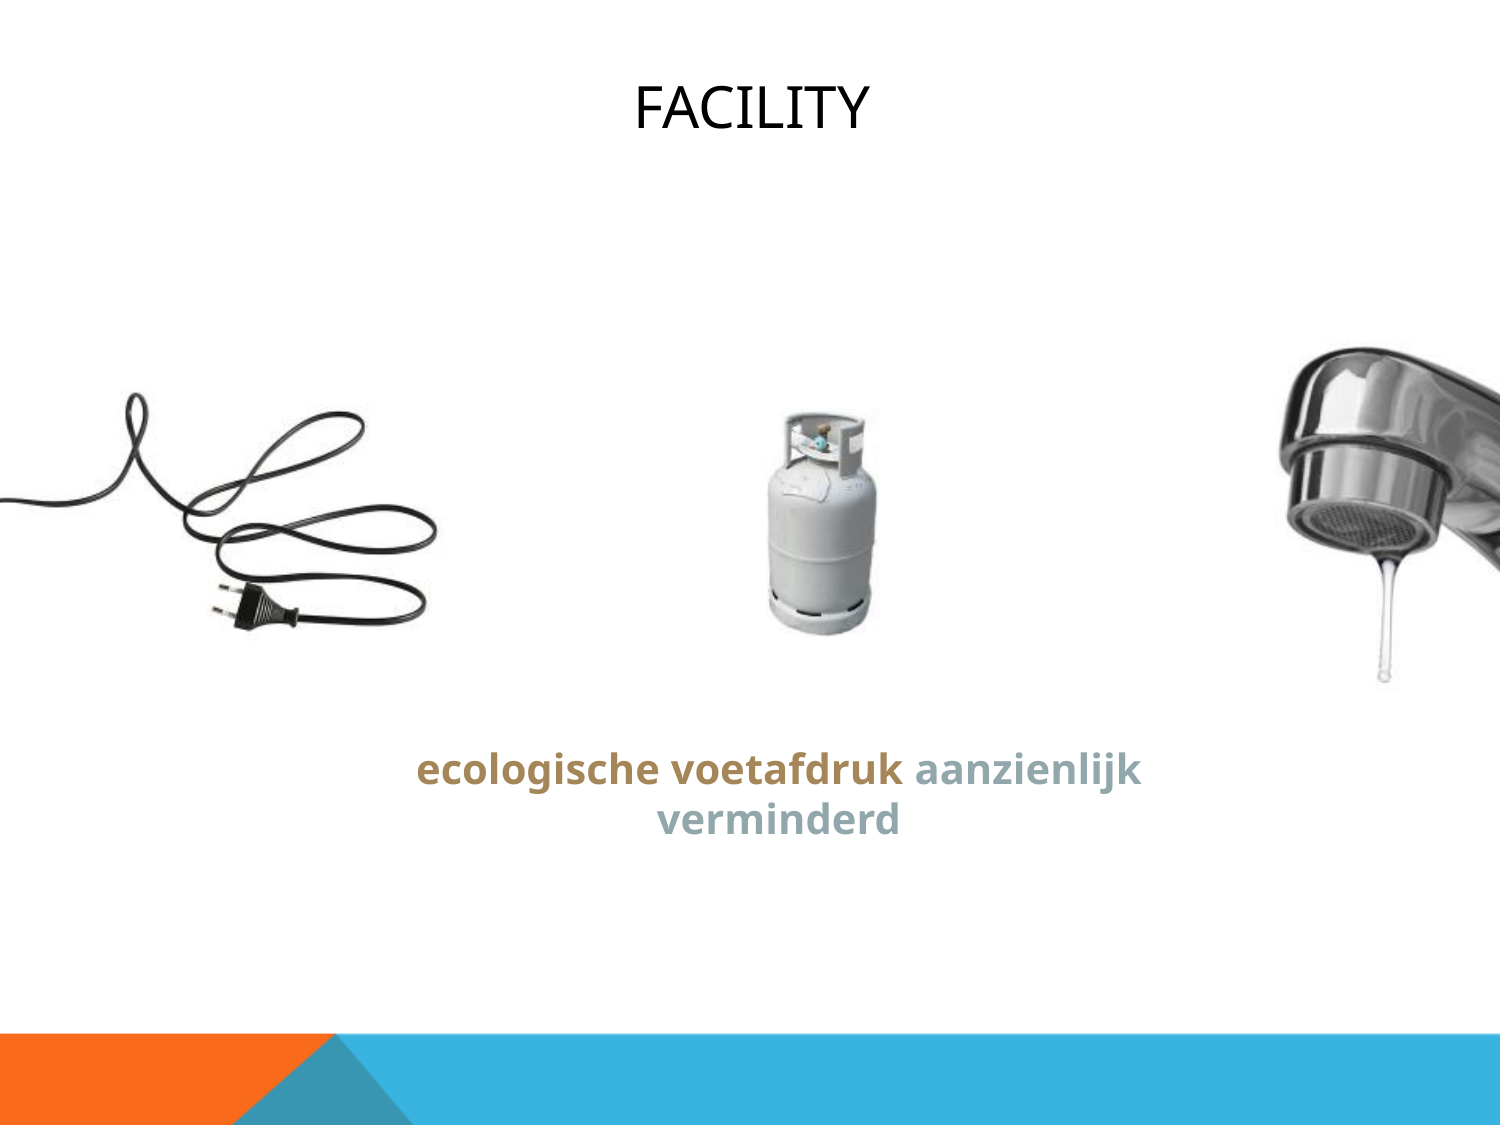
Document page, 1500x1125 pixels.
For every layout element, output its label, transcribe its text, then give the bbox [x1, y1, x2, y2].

picture [0, 379, 491, 666]
picture [1256, 340, 1500, 705]
picture [0, 1031, 1500, 1125]
text_box ecologische voetafdruk aanzienlijk verminderd [297, 727, 1261, 857]
title Facility [135, 60, 1369, 150]
picture [678, 408, 961, 638]
